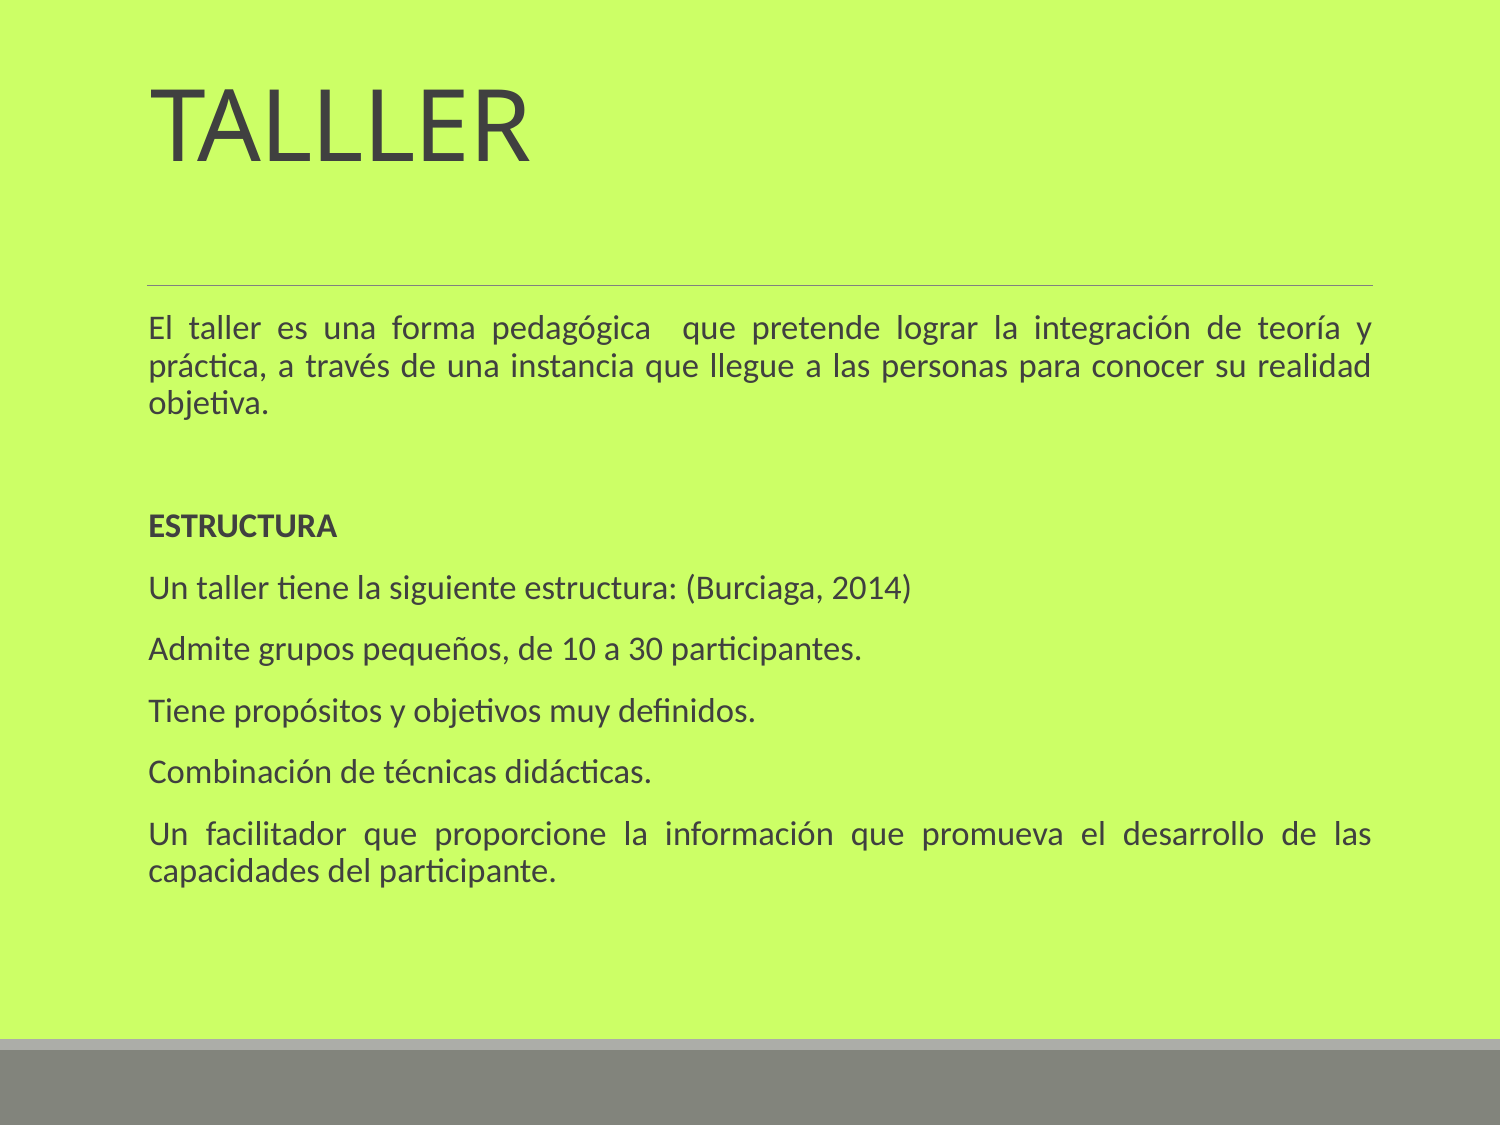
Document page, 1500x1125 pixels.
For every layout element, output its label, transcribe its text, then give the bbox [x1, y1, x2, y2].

list El taller es una forma pedagógica que pretende lograr la integración de teoría y práctica, a través de una instancia que llegue a las personas para conocer su realidad objetiva. ESTRUCTURA Un taller tiene la siguiente estructura: (Burciaga, 2014) Admite grupos pequeños, de 10 a 30 participantes. Tiene propósitos y objetivos muy definidos. Combinación de técnicas didácticas. Un facilitador que proporcione la información que promueva el desarrollo de las capacidades del participante. [135, 302, 1373, 963]
title TALLLER [135, 70, 1373, 302]
